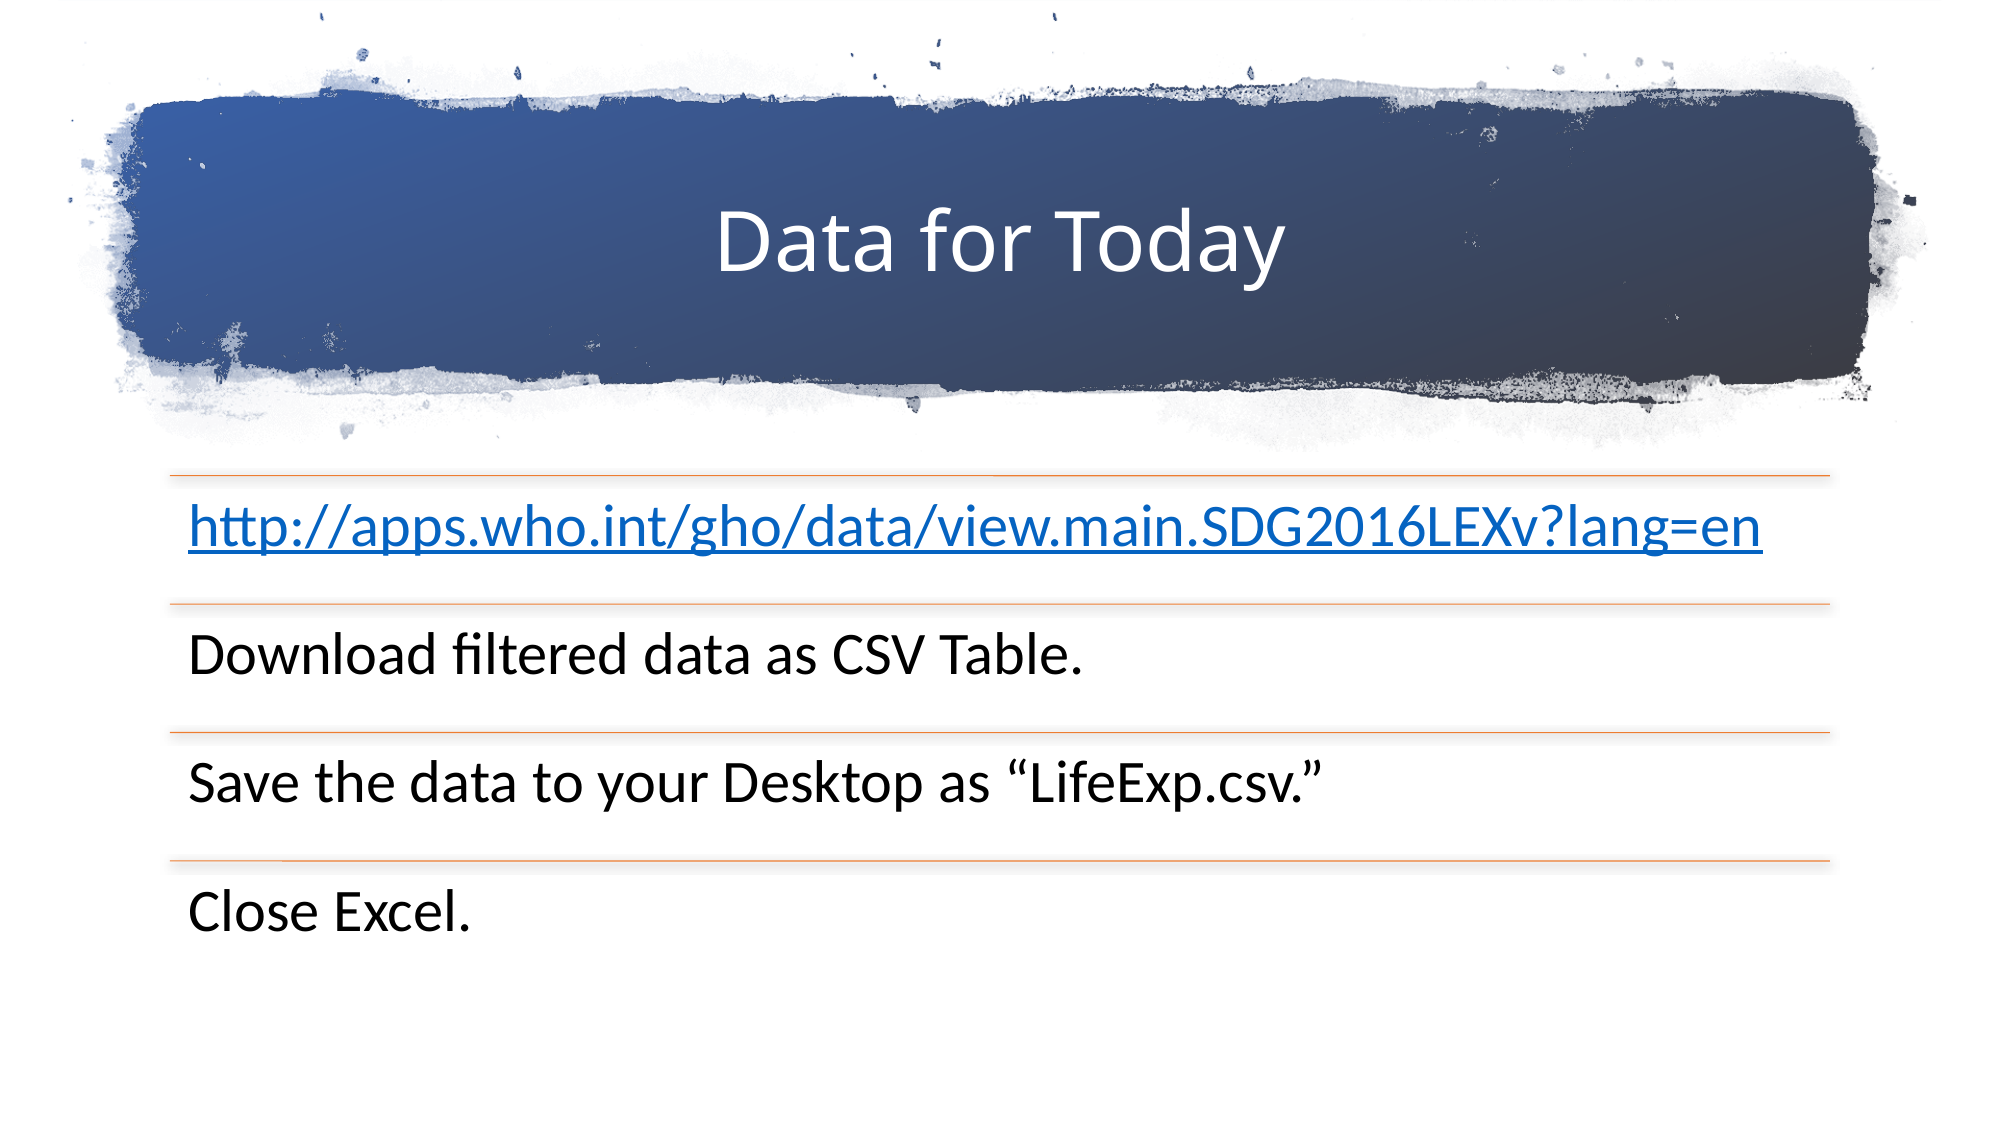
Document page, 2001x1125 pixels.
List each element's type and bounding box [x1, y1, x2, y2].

picture [0, 0, 2000, 1125]
list [169, 475, 1830, 990]
